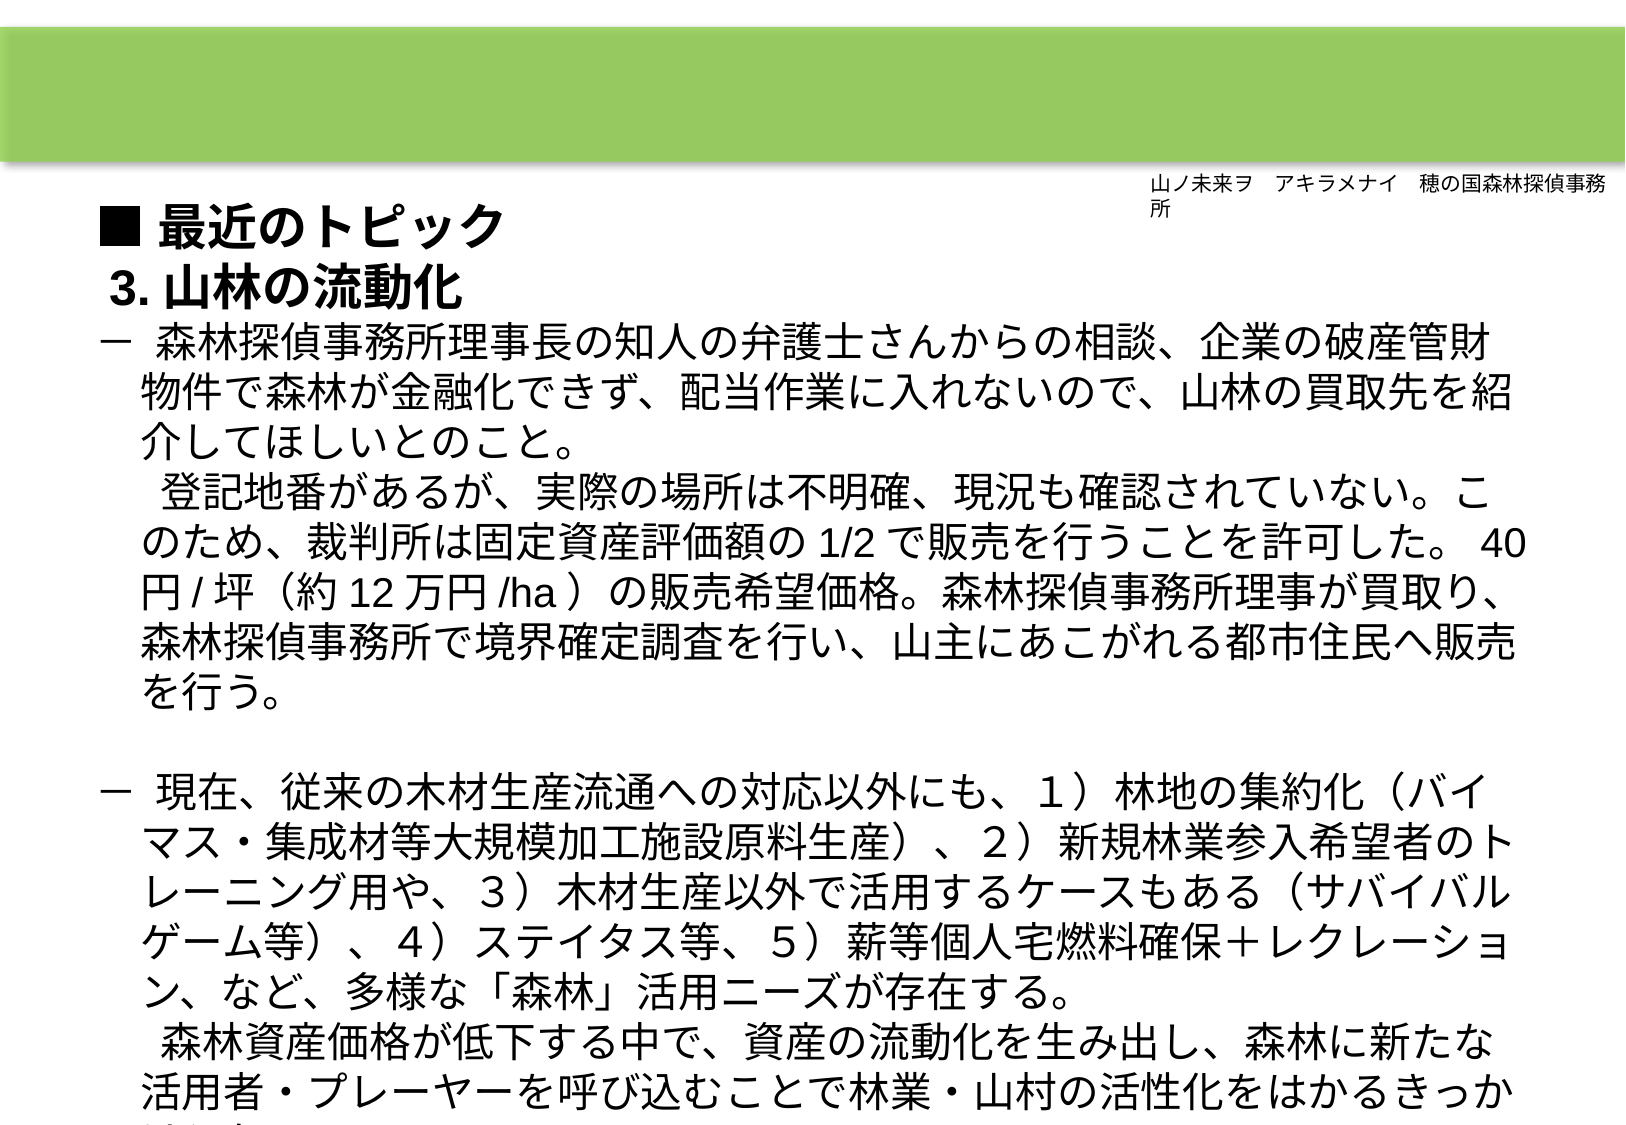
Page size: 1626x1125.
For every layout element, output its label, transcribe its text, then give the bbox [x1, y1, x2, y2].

text_box 山ノ未来ヲ アキラメナイ 穂の国森林探偵事務所 [1135, 163, 1625, 228]
text_box ■最近のトピック 3.山林の流動化 － 森林探偵事務所理事長の知人の弁護士さんからの相談、企業の破産管財物件で森林が金融化できず、配当作業に入れないので、山林の買取先を紹介してほしいとのこと。 登記地番があるが、実際の場所は不明確、現況も確認されていない。このため、裁判所は固定資産評価額の1/2で販売を行うことを許可した。40円/坪（約12万円/ha）の販売希望価格。森林探偵事務所理事が買取り、森林探偵事務所で境界確定調査を行い、山主にあこがれる都市住民へ販売を行う。 － 現在、従来の木材生産流通への対応以外にも、１）林地の集約化（バイマス・集成材等大規模加工施設原料生産）、２）新規林業参入希望者のトレーニング用や、３）木材生産以外で活用するケースもある（サバイバルゲーム等）、４）ステイタス等、５）薪等個人宅燃料確保＋レクレーション、など、多様な「森林」活用ニーズが存在する。 森林資産価格が低下する中で、資産の流動化を生み出し、森林に新たな活用者・プレーヤーを呼び込むことで林業・山村の活性化をはかるきっかけとなる。 多様な森林空間利用ニーズにどう訴求するか？を今後検討する必要がある。 [80, 187, 1545, 1125]
text_box [0, 26, 1625, 162]
